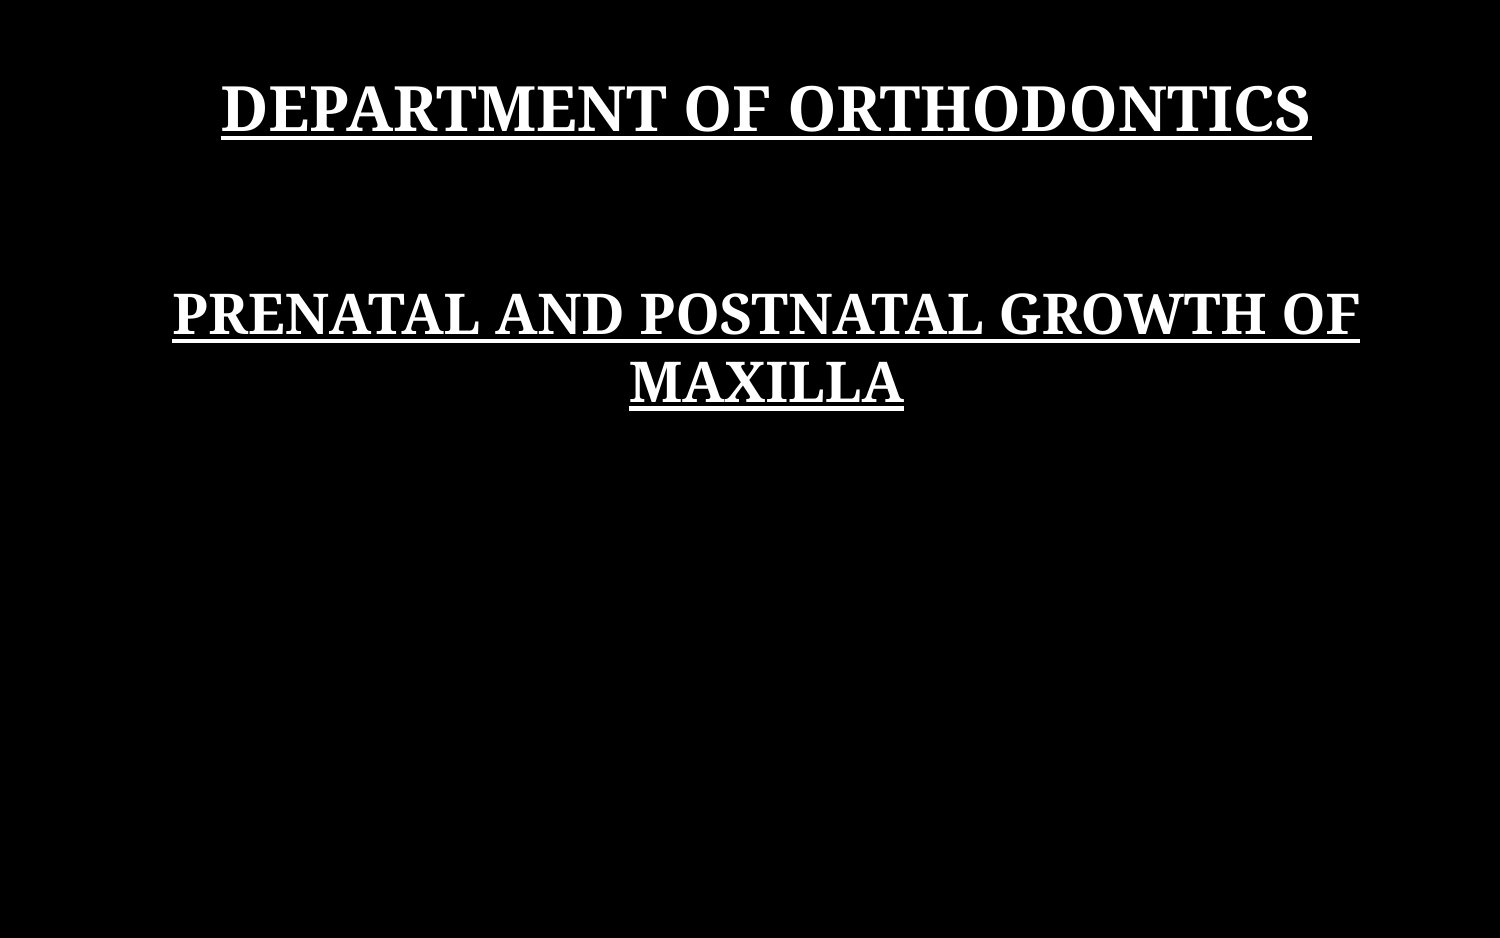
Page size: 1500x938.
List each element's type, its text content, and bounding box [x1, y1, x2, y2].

title DEPARTMENT OF ORTHODONTICS PRENATAL AND POSTNATAL GROWTH OF MAXILLA [16, 46, 1500, 469]
